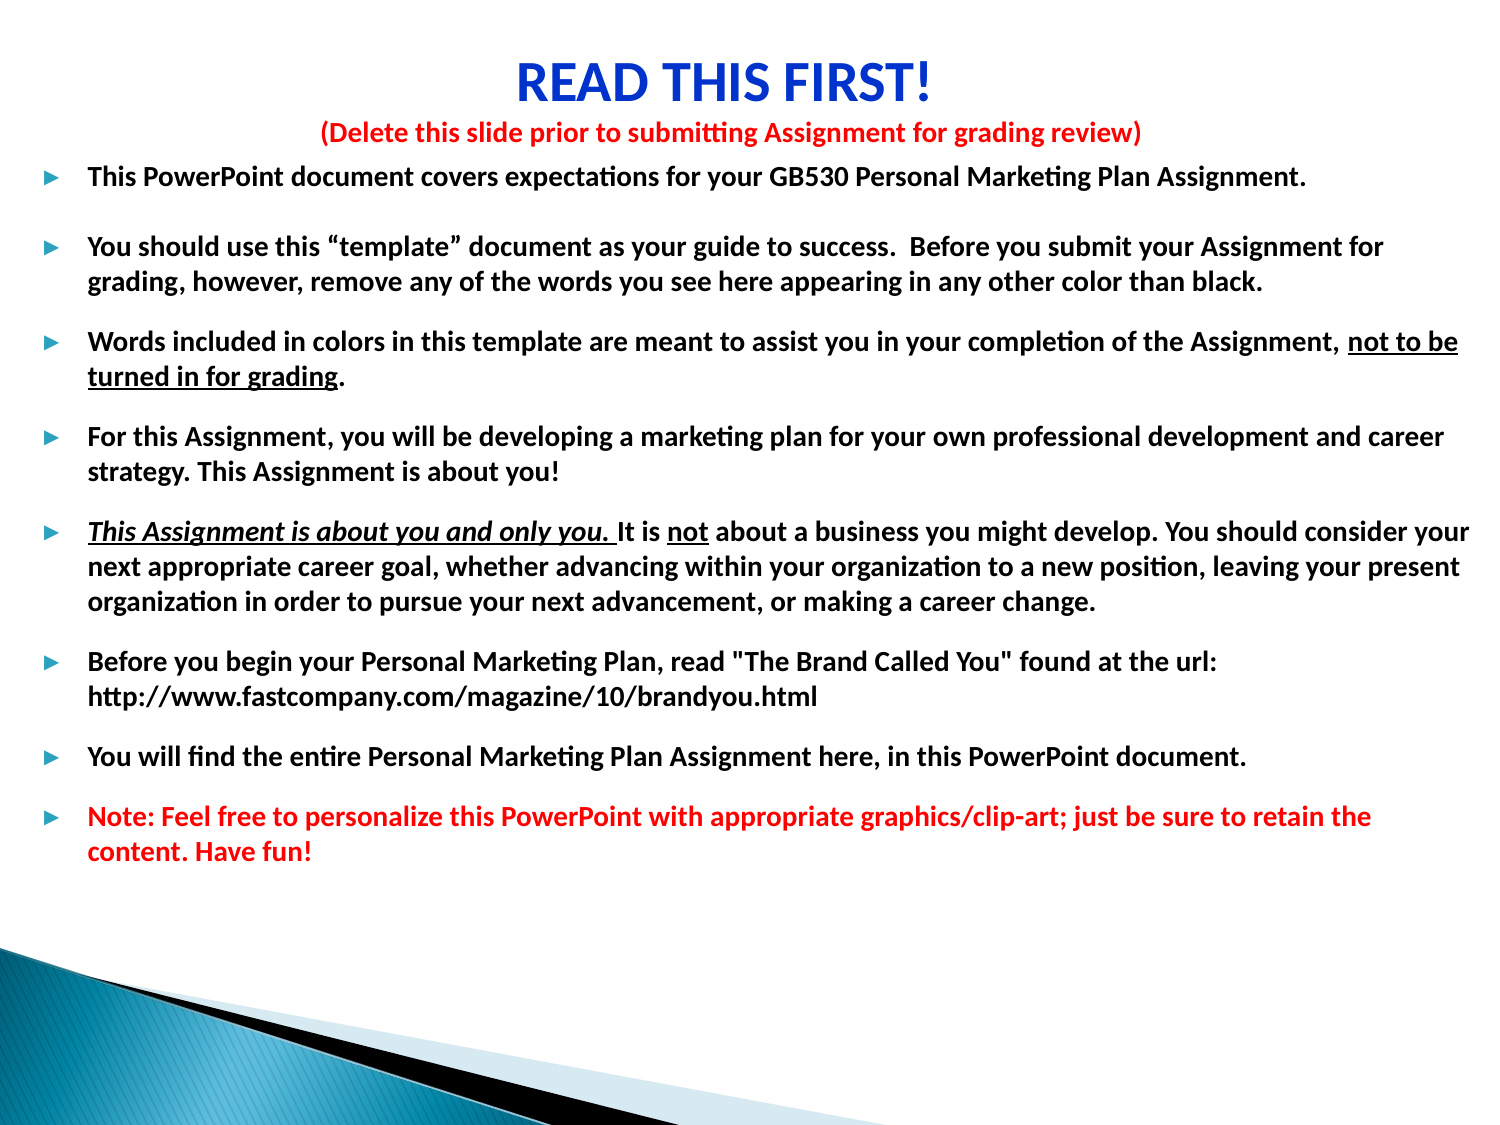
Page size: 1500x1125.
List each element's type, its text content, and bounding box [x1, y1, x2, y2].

title READ THIS FIRST! (Delete this slide prior to submitting Assignment for grading review) [38, 41, 1425, 150]
picture [0, 947, 12, 953]
list This PowerPoint document covers expectations for your GB530 Personal Marketing Plan Assignment. You should use this “template” document as your guide to success. Before you submit your Assignment for grading, however, remove any of the words you see here appearing in any other color than black. Words included in colors in this template are meant to assist you in your completion of the Assignment, not to be turned in for grading. For this Assignment, you will be developing a marketing plan for your own professional development and career strategy. This Assignment is about you! This Assignment is about you and only you. It is not about a business you might develop. You should consider your next appropriate career goal, whether advancing within your organization to a new position, leaving your present organization in order to pursue your next advancement, or making a career change. Before you begin your Personal Marketing Plan, read "The Brand Called You" found at the url: http://www.fastcompany.com/magazine/10/brandyou.html You will find the entire Personal Marketing Plan Assignment here, in this PowerPoint document. Note: Feel free to personalize this PowerPoint with appropriate graphics/clip-art; just be sure to retain the content. Have fun! [12, 149, 1488, 1125]
